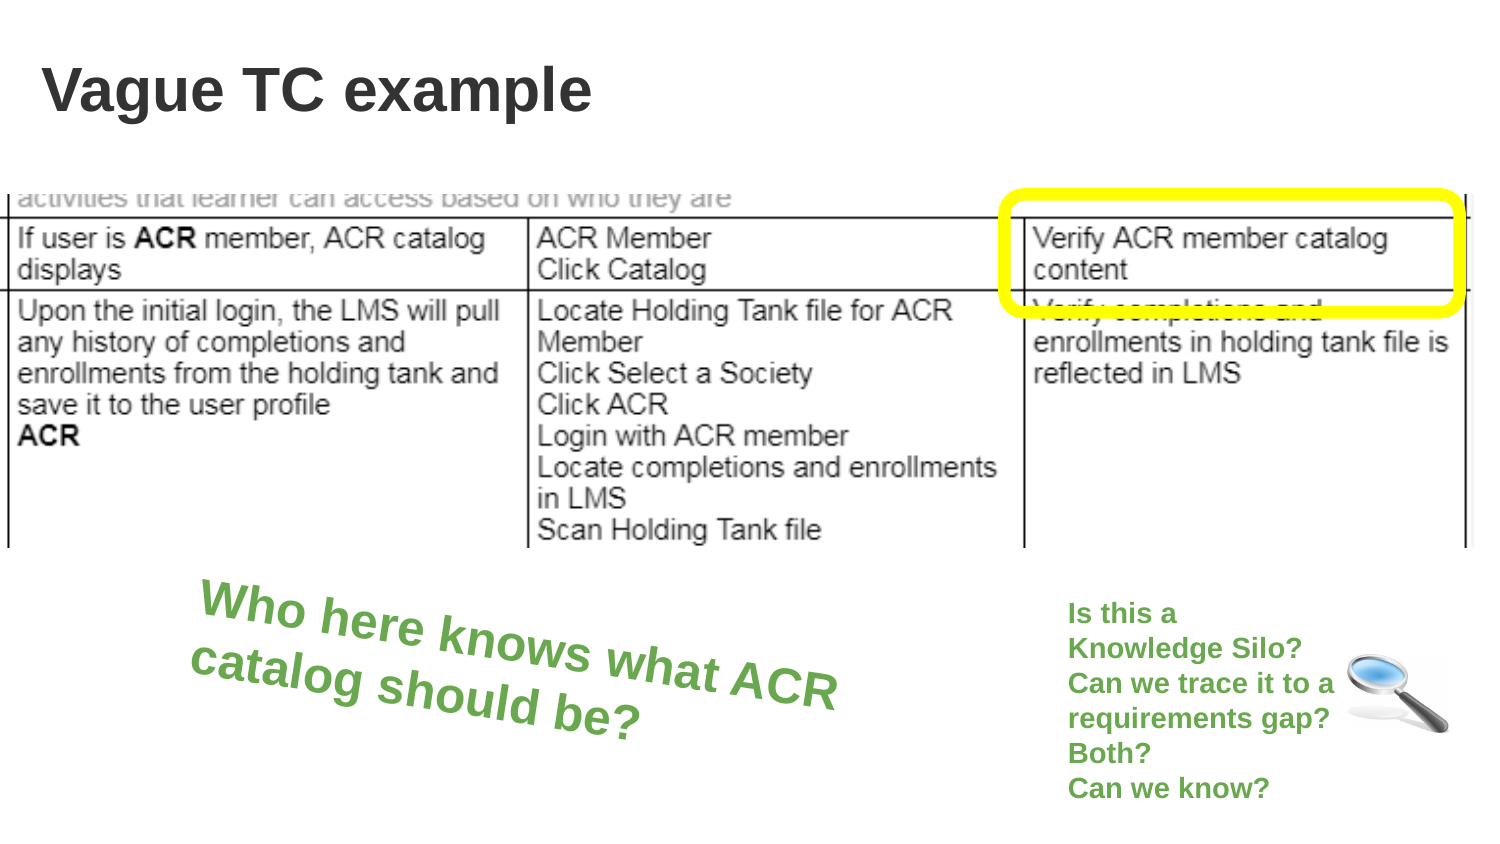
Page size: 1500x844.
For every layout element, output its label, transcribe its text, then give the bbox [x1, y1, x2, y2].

text_box Who here knows what ACR catalog should be? [176, 556, 980, 774]
picture [0, 194, 1475, 548]
text_box Is this a Knowledge Silo? Can we trace it to a requirements gap? Both? Can we know? [1052, 579, 1392, 804]
title Vague TC example [26, 23, 1475, 117]
picture [1347, 653, 1449, 734]
